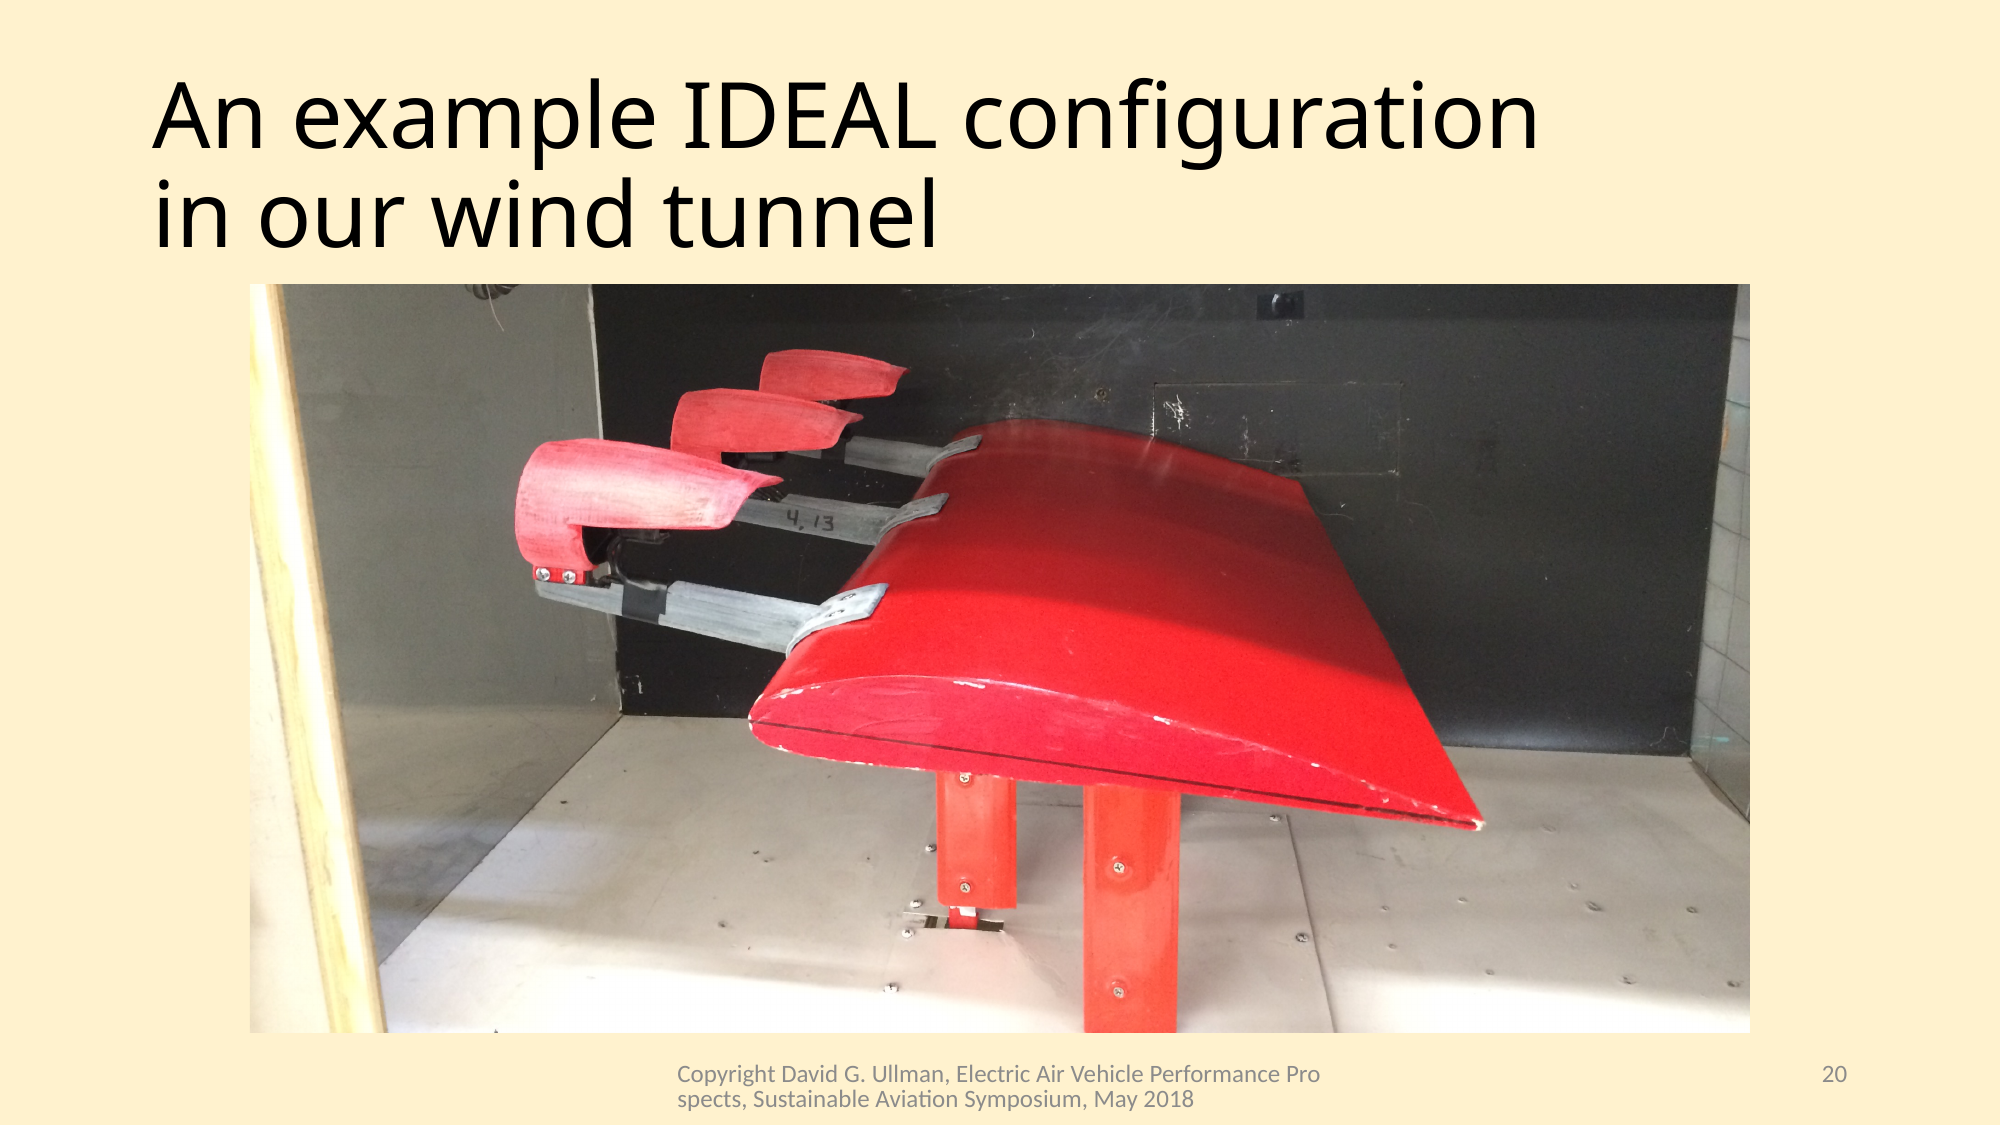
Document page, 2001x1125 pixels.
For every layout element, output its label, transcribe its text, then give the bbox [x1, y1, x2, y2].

picture [249, 284, 1750, 1033]
slide_number 20 [1412, 1042, 1863, 1103]
footer Copyright David G. Ullman, Electric Air Vehicle Performance Prospects, Sustainable Aviation Symposium, May 2018 [662, 1042, 1338, 1103]
title An example IDEAL configuration in our wind tunnel [137, 59, 1863, 278]
